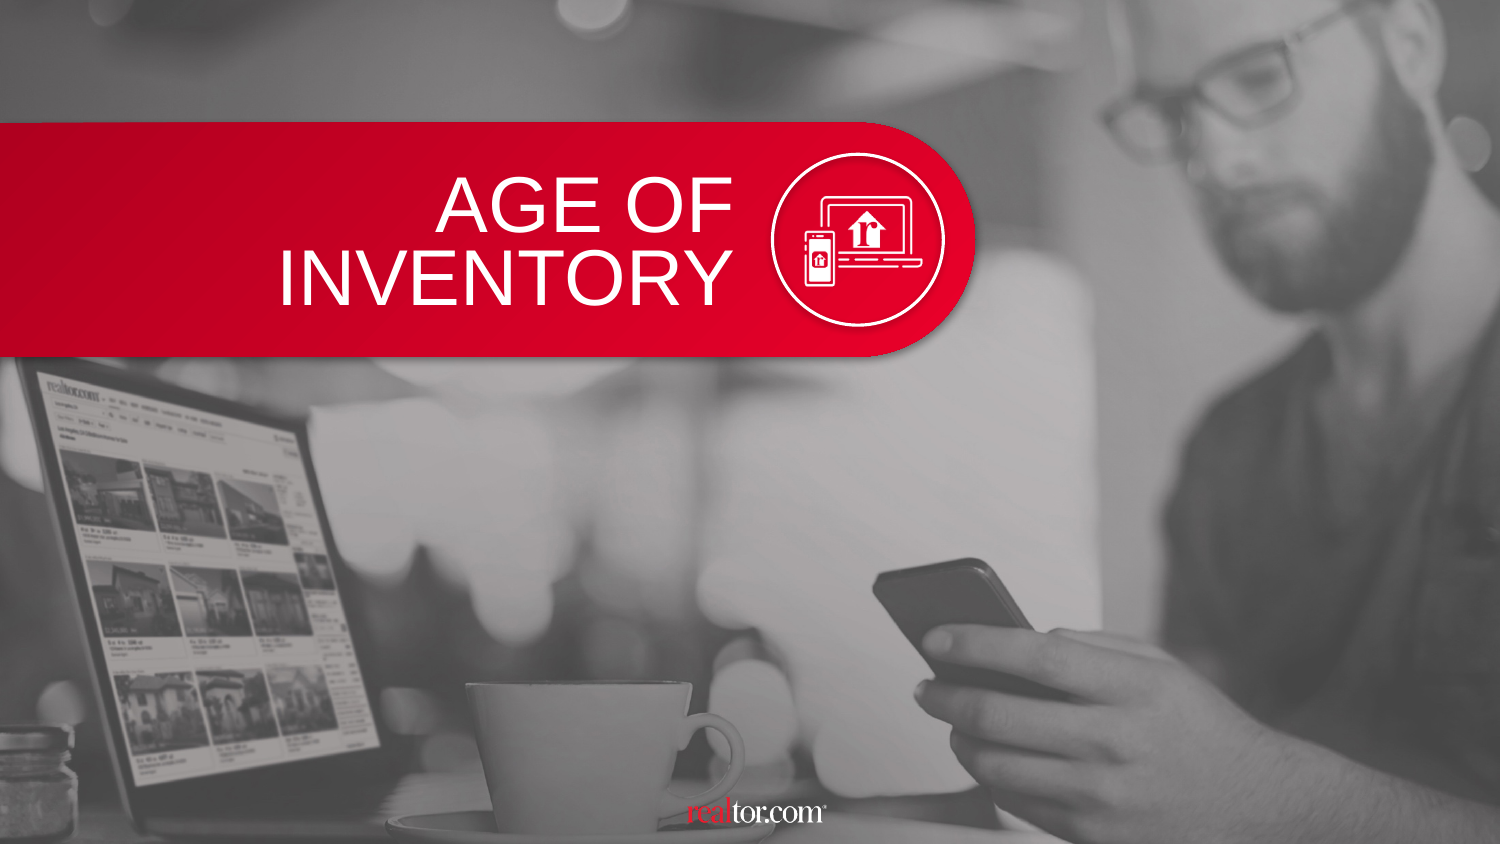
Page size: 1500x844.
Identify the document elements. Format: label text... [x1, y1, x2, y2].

picture [0, 0, 1500, 844]
list Age of Inventory [19, 137, 750, 345]
picture [780, 167, 937, 312]
